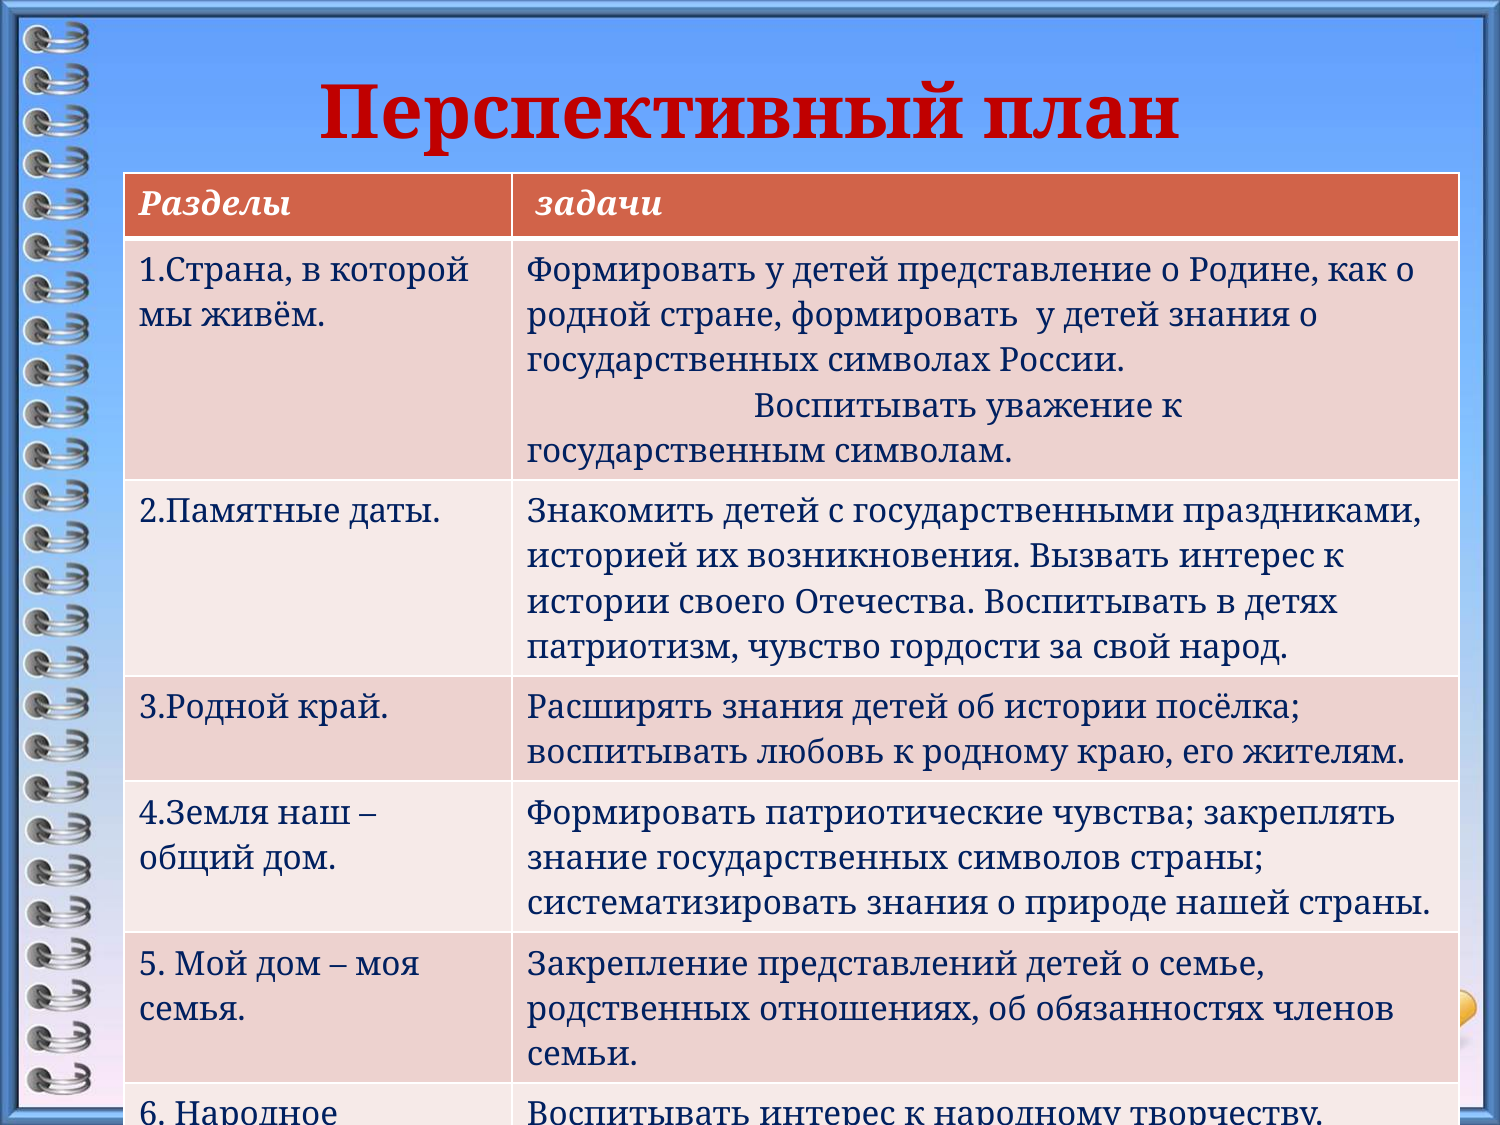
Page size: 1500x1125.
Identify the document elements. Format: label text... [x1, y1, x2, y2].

picture [0, 0, 1500, 1125]
table_cell Закрепление представлений детей о семье, родственных отношениях, об обязанностях членов семьи. [513, 933, 1458, 1082]
table_cell 1.Страна, в которой мы живём. [125, 241, 511, 479]
table_cell 5. Мой дом – моя семья. [125, 933, 511, 1082]
table_cell Формировать у детей представление о Родине, как о родной стране, формировать у детей знания о государственных символах России. Воспитывать уважение к государственным символам. [513, 241, 1458, 479]
table_cell 3.Родной край. [125, 677, 511, 780]
table_cell 6. Народное творчество. [125, 1084, 511, 1125]
table_header задачи [513, 174, 1458, 236]
table_cell Воспитывать интерес к народному творчеству. [513, 1084, 1458, 1125]
title Перспективный план [75, 45, 1425, 173]
table_cell 2.Памятные даты. [125, 481, 511, 675]
table_cell Формировать патриотические чувства; закреплять знание государственных символов страны; систематизировать знания о природе нашей страны. [513, 782, 1458, 931]
table_cell Знакомить детей с государственными праздниками, историей их возникновения. Вызвать интерес к истории своего Отечества. Воспитывать в детях патриотизм, чувство гордости за свой народ. [513, 481, 1458, 675]
table_cell Расширять знания детей об истории посёлка; воспитывать любовь к родному краю, его жителям. [513, 677, 1458, 780]
table_header Разделы [125, 174, 511, 236]
table_cell 4.Земля наш – общий дом. [125, 782, 511, 931]
